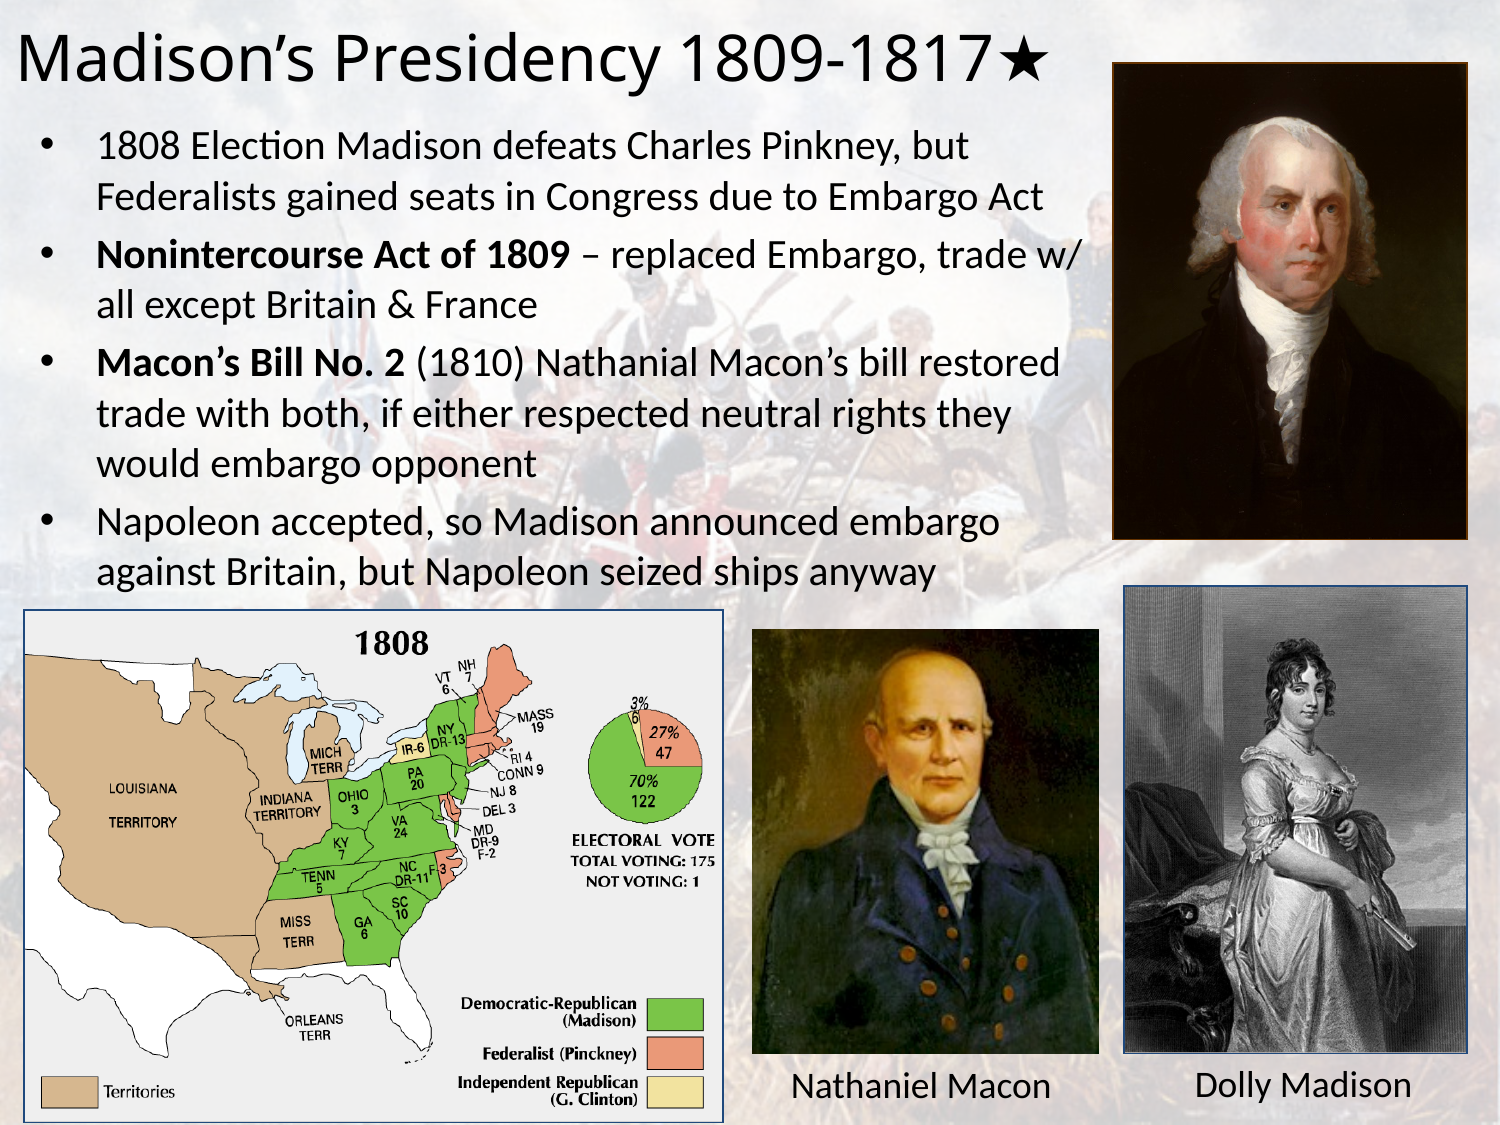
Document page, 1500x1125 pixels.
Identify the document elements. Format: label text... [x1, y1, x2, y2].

picture [1113, 63, 1467, 540]
picture [1124, 586, 1467, 1053]
title Madison’s Presidency 1809-1817★ [0, 0, 1069, 111]
picture [751, 629, 1100, 1054]
picture [24, 610, 723, 1122]
list 1808 Election Madison defeats Charles Pinkney, but Federalists gained seats in Congress due to Embargo Act Nonintercourse Act of 1809 – replaced Embargo, trade w/ all except Britain & France Macon’s Bill No. 2 (1810) Nathanial Macon’s bill restored trade with both, if either respected neutral rights they would embargo opponent Napoleon accepted, so Madison announced embargo against Britain, but Napoleon seized ships anyway [24, 110, 1099, 842]
text_box Dolly Madison [1180, 1060, 1428, 1113]
text_box Nathaniel Macon [776, 1063, 1067, 1114]
